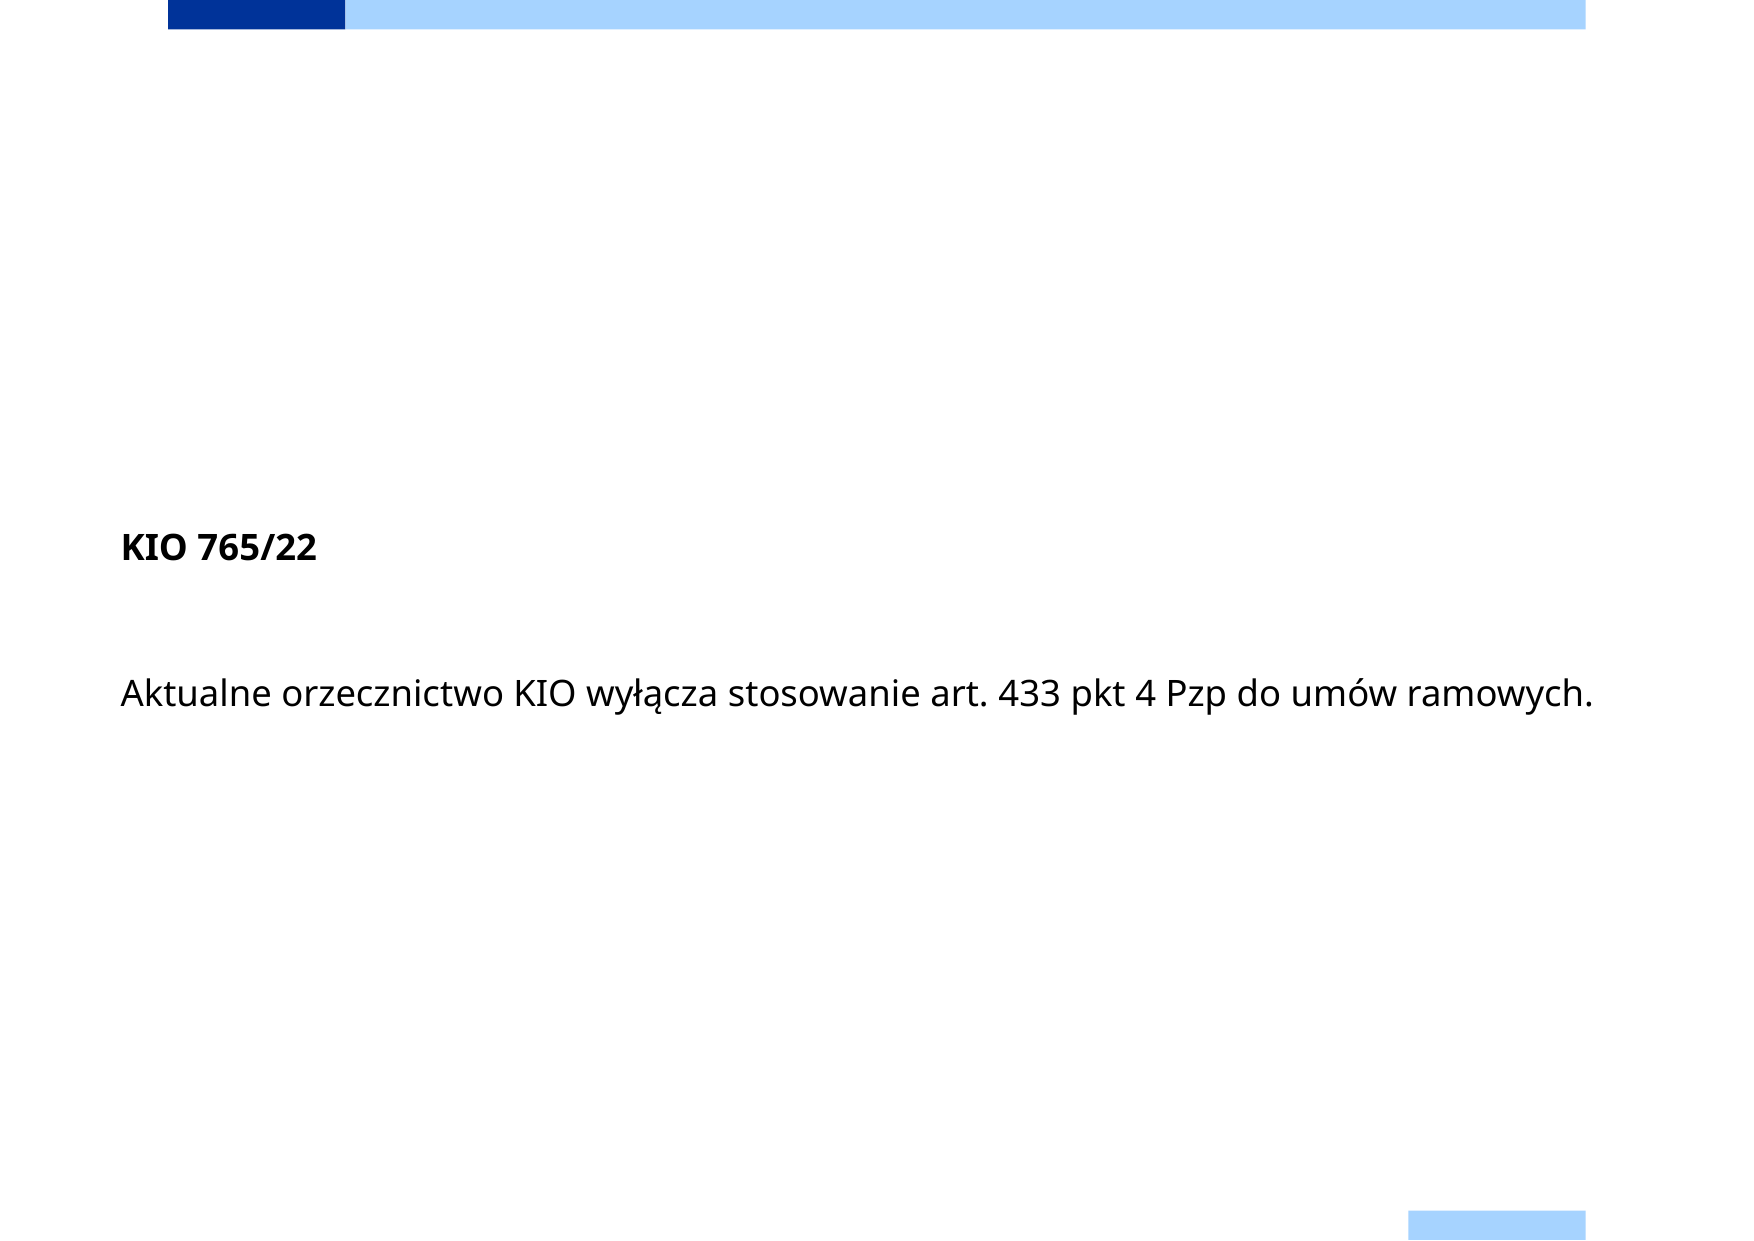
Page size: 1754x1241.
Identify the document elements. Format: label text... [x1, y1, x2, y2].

list KIO 765/22 Aktualne orzecznictwo KIO wyłącza stosowanie art. 433 pkt 4 Pzp do umów ramowych. [120, 516, 1634, 724]
